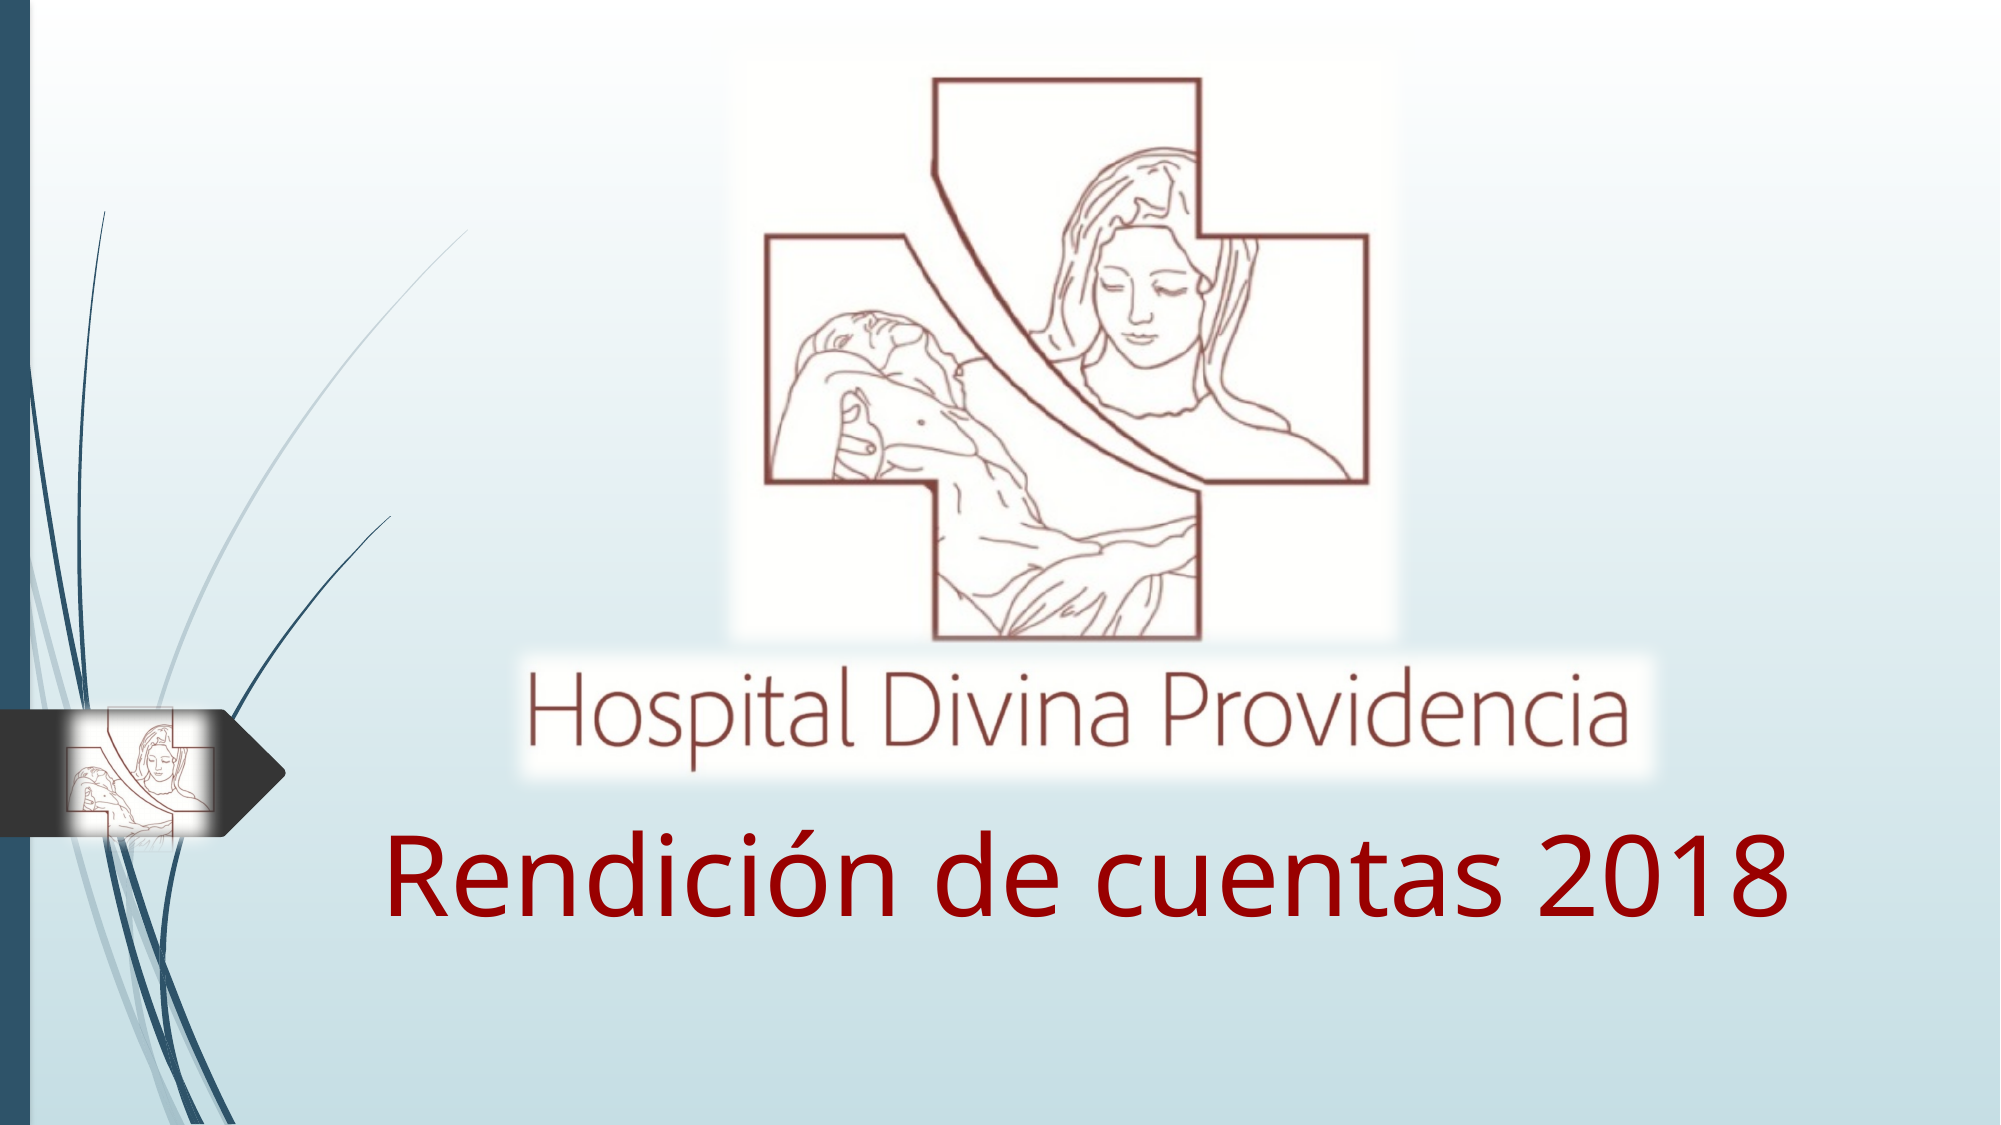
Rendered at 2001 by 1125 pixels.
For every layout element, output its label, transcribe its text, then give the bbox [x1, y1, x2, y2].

subtitle Rendición de cuentas 2018 [336, 796, 1837, 1069]
picture [502, 26, 1672, 798]
picture [53, 693, 226, 858]
